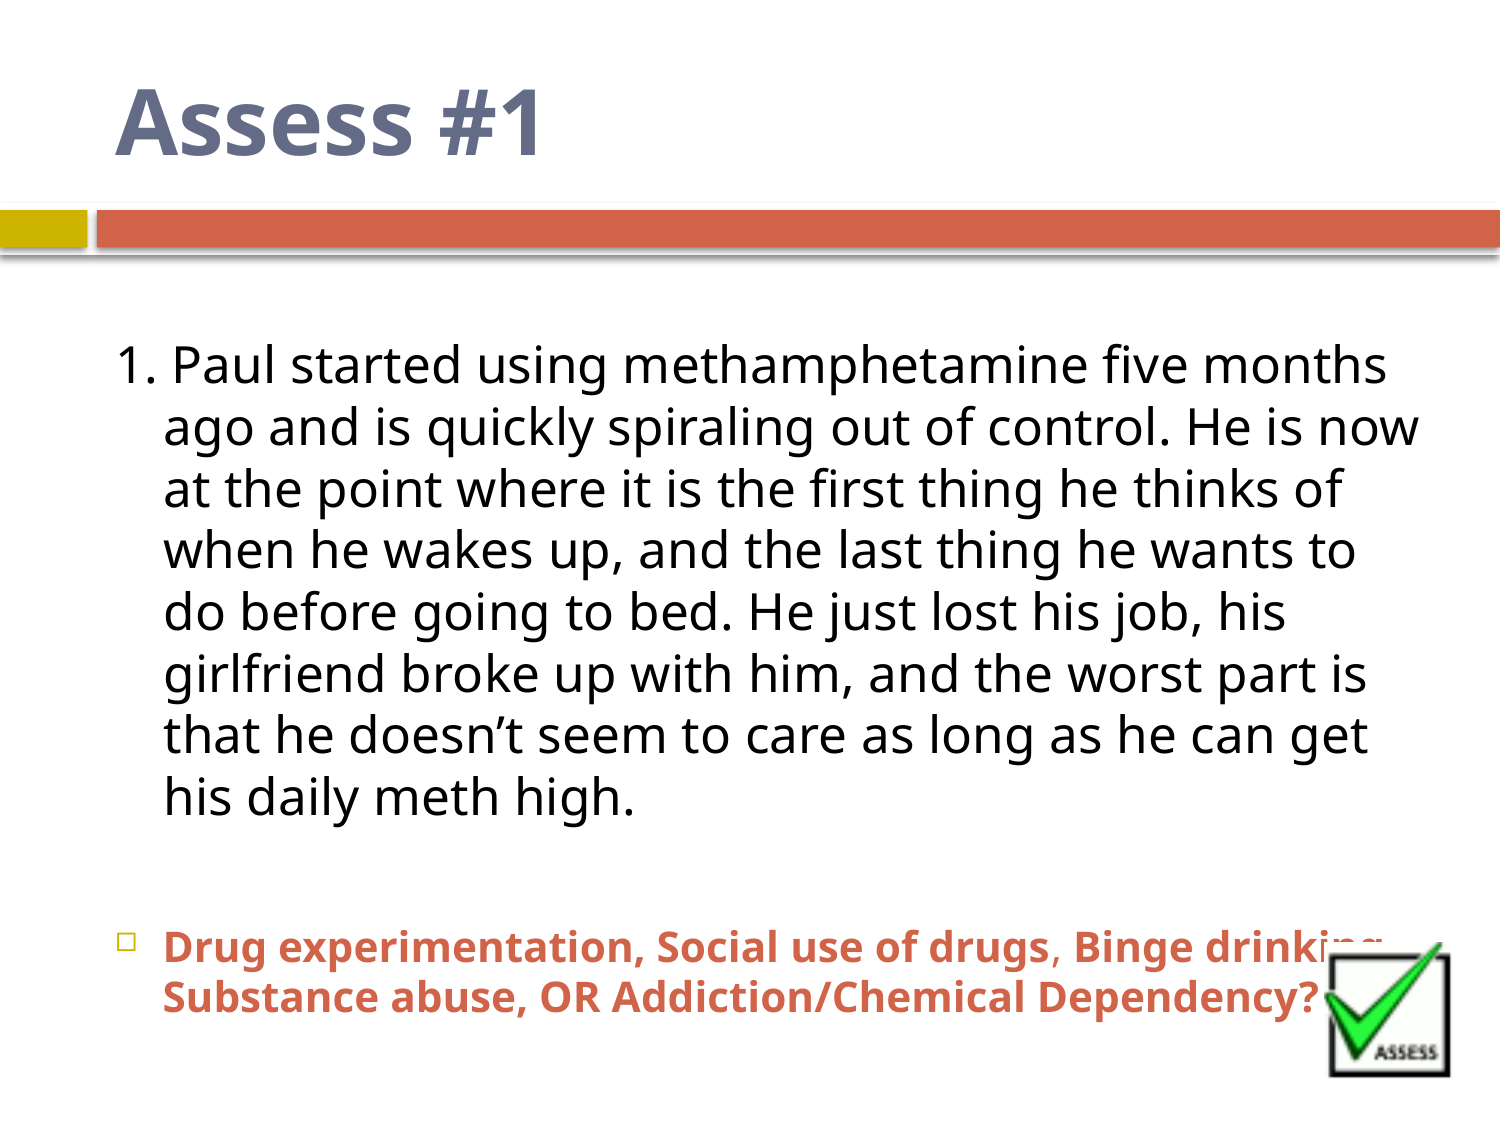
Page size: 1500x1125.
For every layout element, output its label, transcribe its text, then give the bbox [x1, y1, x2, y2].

text_box Drug experimentation, Social use of drugs, Binge drinking, Substance abuse, OR Addiction/Chemical Dependency? [100, 912, 1438, 1063]
picture [1324, 942, 1464, 1091]
title Assess #1 [100, 37, 1438, 200]
list 1. Paul started using methamphetamine five months ago and is quickly spiraling out of control. He is now at the point where it is the first thing he thinks of when he wakes up, and the last thing he wants to do before going to bed. He just lost his job, his girlfriend broke up with him, and the worst part is that he doesn’t seem to care as long as he can get his daily meth high. [100, 324, 1438, 912]
